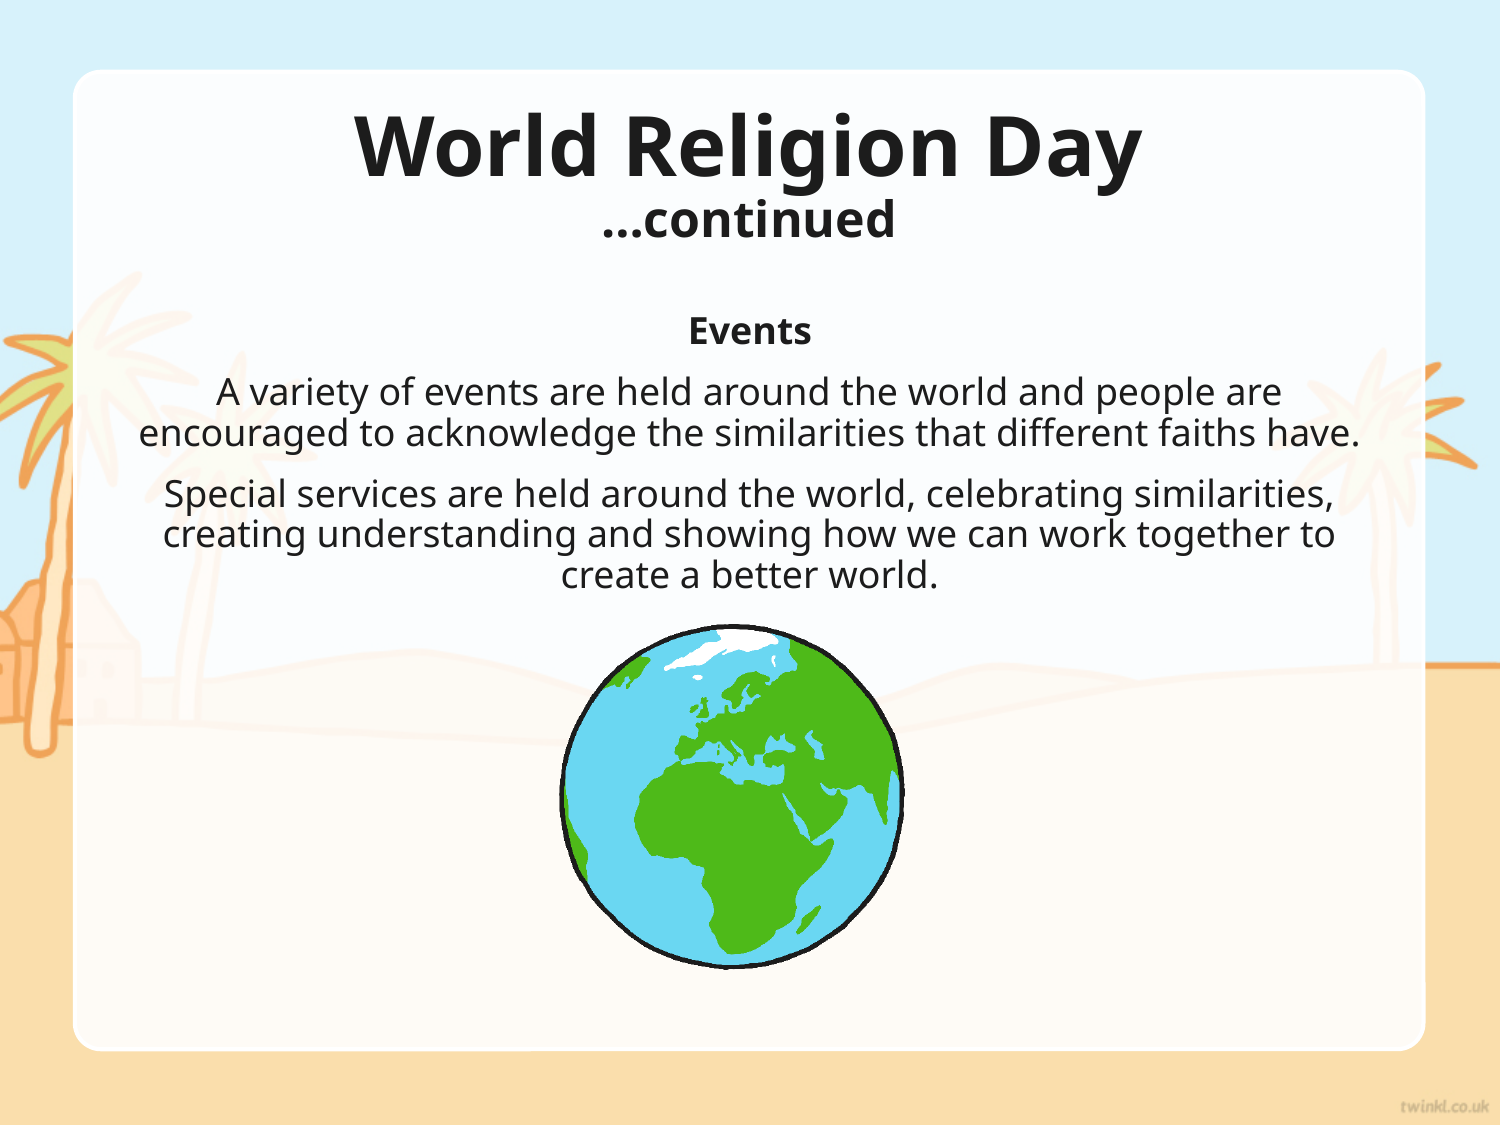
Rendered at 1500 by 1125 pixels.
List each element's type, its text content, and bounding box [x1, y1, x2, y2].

picture [0, 0, 1500, 1125]
text_box World Religion Day …continued [74, 94, 1424, 259]
list Events A variety of events are held around the world and people are encouraged to acknowledge the similarities that different faiths have. Special services are held around the world, celebrating similarities, creating understanding and showing how we can work together to create a better world. [122, 310, 1378, 1065]
